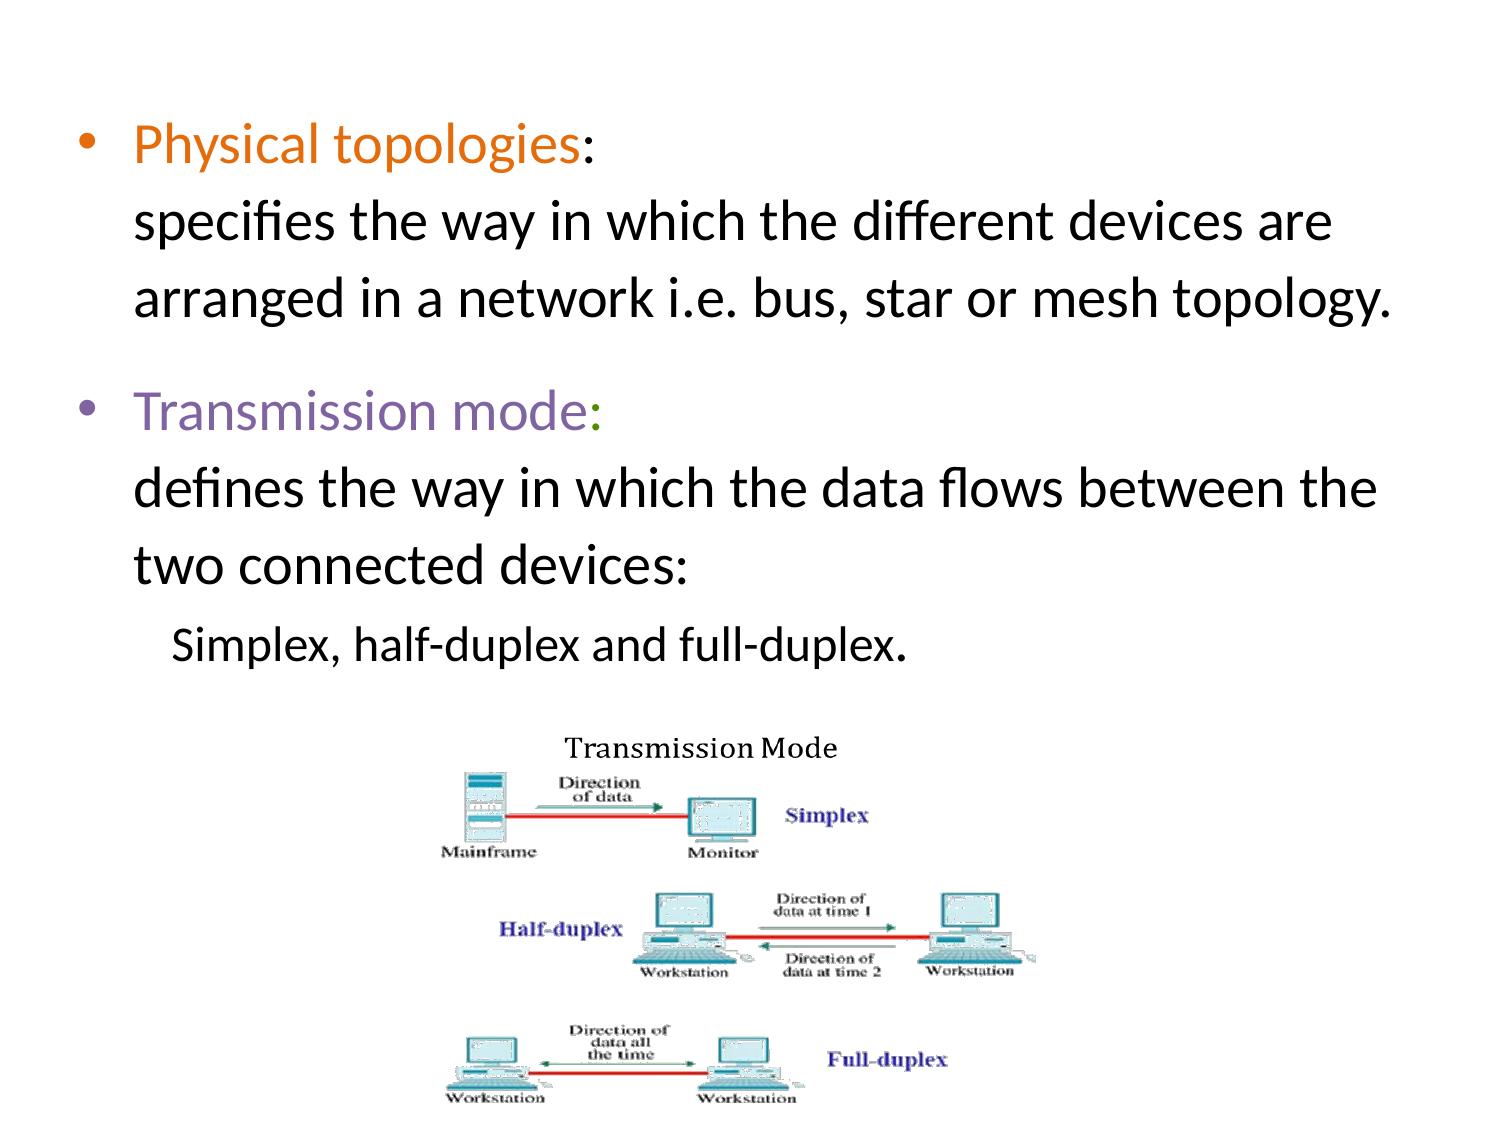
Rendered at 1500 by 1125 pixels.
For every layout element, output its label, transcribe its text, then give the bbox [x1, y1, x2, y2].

list Physical topologies: specifies the way in which the different devices are arranged in a network i.e. bus, star or mesh topology. Transmission mode: defines the way in which the data flows between the two connected devices: Simplex, half-duplex and full-duplex. [62, 90, 1454, 875]
picture [441, 736, 1036, 1103]
